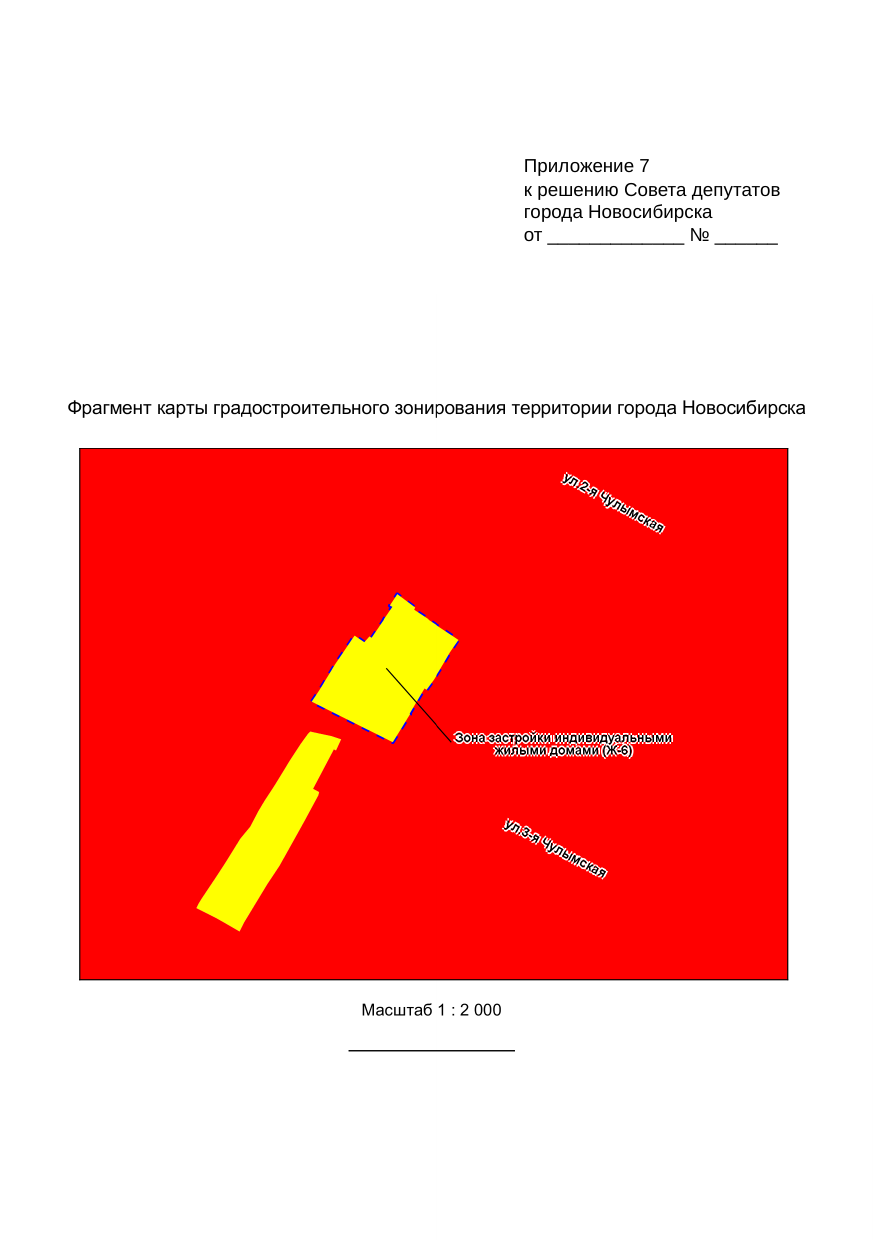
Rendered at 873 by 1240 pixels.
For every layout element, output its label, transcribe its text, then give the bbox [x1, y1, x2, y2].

text_box к решению Совета депутатов города Новосибирска от _____________ № ______ [523, 177, 791, 246]
picture [0, 294, 873, 1240]
text_box Приложение 7 [523, 153, 711, 177]
